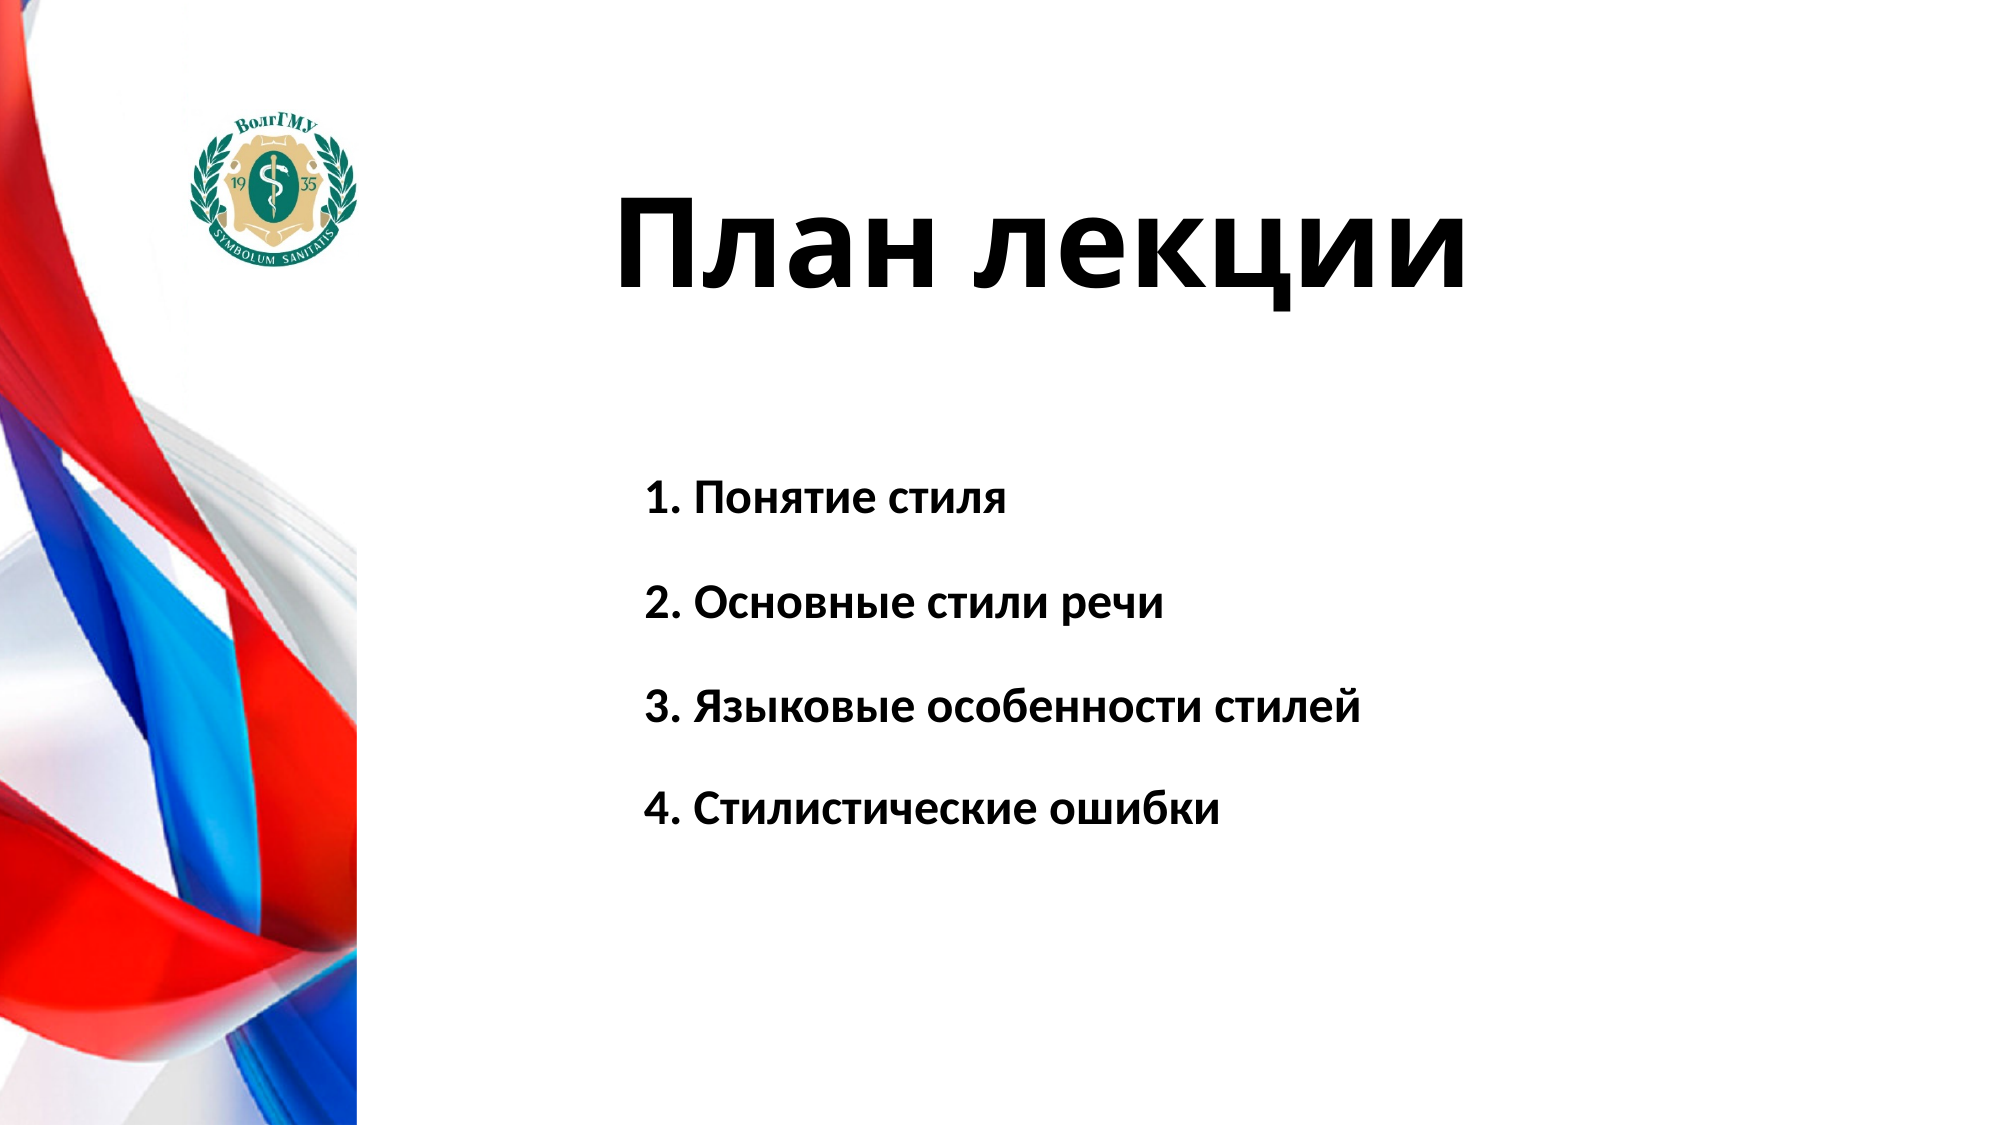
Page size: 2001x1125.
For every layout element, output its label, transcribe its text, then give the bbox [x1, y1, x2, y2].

text_box 4. Стилистические ошибки [629, 766, 1414, 842]
text_box 3. Языковые особенности стилей [629, 665, 1421, 740]
text_box План лекции [357, 72, 1859, 423]
text_box 1. Понятие стиля [851, 456, 1238, 532]
text_box [187, 0, 351, 190]
text_box 2. Основные стили речи [629, 560, 1239, 636]
picture [0, 0, 851, 1124]
